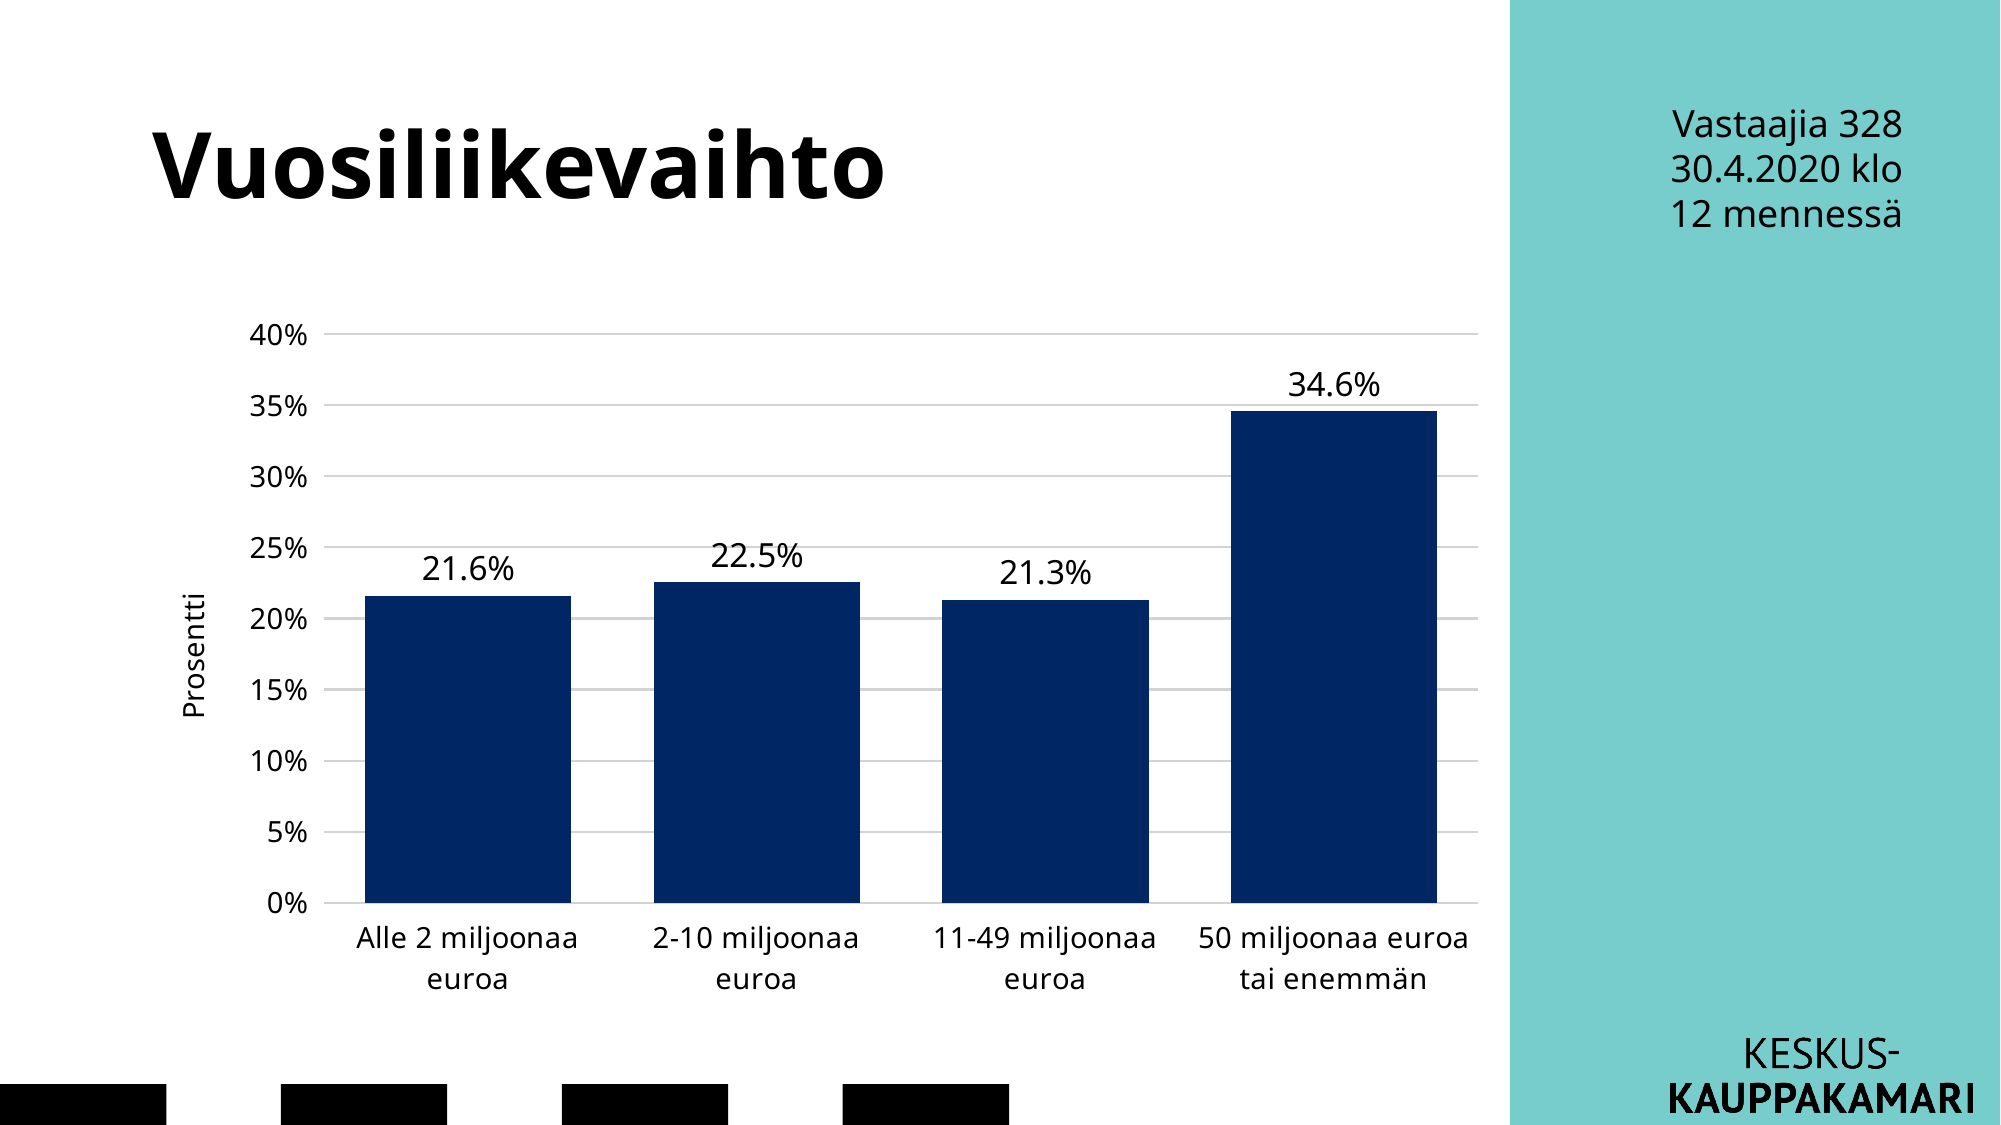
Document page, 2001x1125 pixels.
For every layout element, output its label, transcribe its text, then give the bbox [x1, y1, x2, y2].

title Vuosiliikevaihto [137, 59, 1863, 278]
picture [1670, 1037, 1973, 1113]
text_box Vastaajia 328 30.4.2020 klo 12 mennessä [1606, 92, 1918, 243]
chart [137, 299, 1506, 1014]
